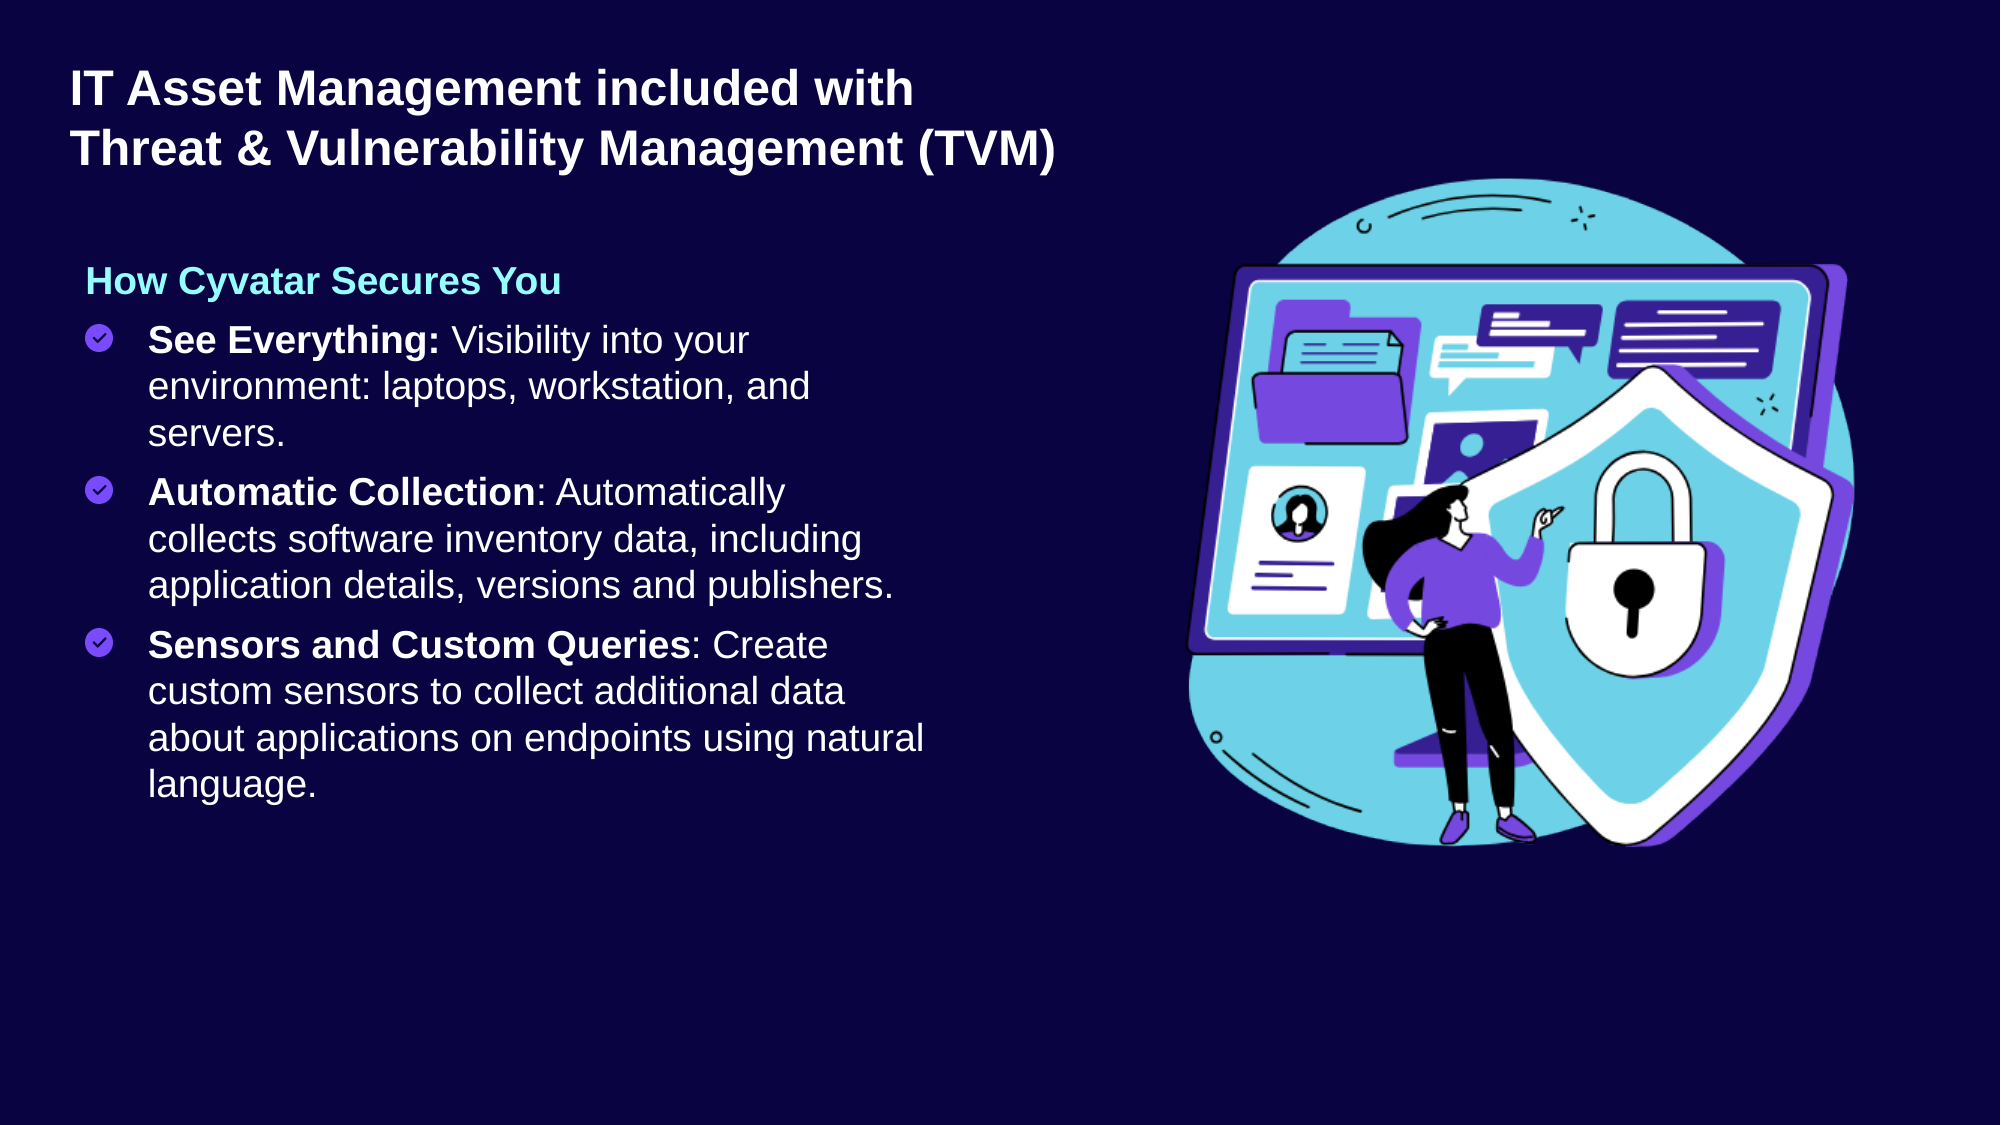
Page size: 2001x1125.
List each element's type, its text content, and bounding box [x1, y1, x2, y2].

text_box IT Asset Management included with Threat & Vulnerability Management (TVM) [54, 48, 1661, 183]
picture [85, 324, 113, 352]
picture [85, 628, 113, 657]
picture [85, 476, 113, 504]
picture [1152, 143, 1903, 894]
text_box How Cyvatar Secures You See Everything: Visibility into your environment: laptops, workstation, and servers. Automatic Collection: Automatically collects software inventory data, including application details, versions and publishers. Sensors and Custom Queries: Create custom sensors to collect additional data about applications on endpoints using natural language. [70, 240, 941, 821]
